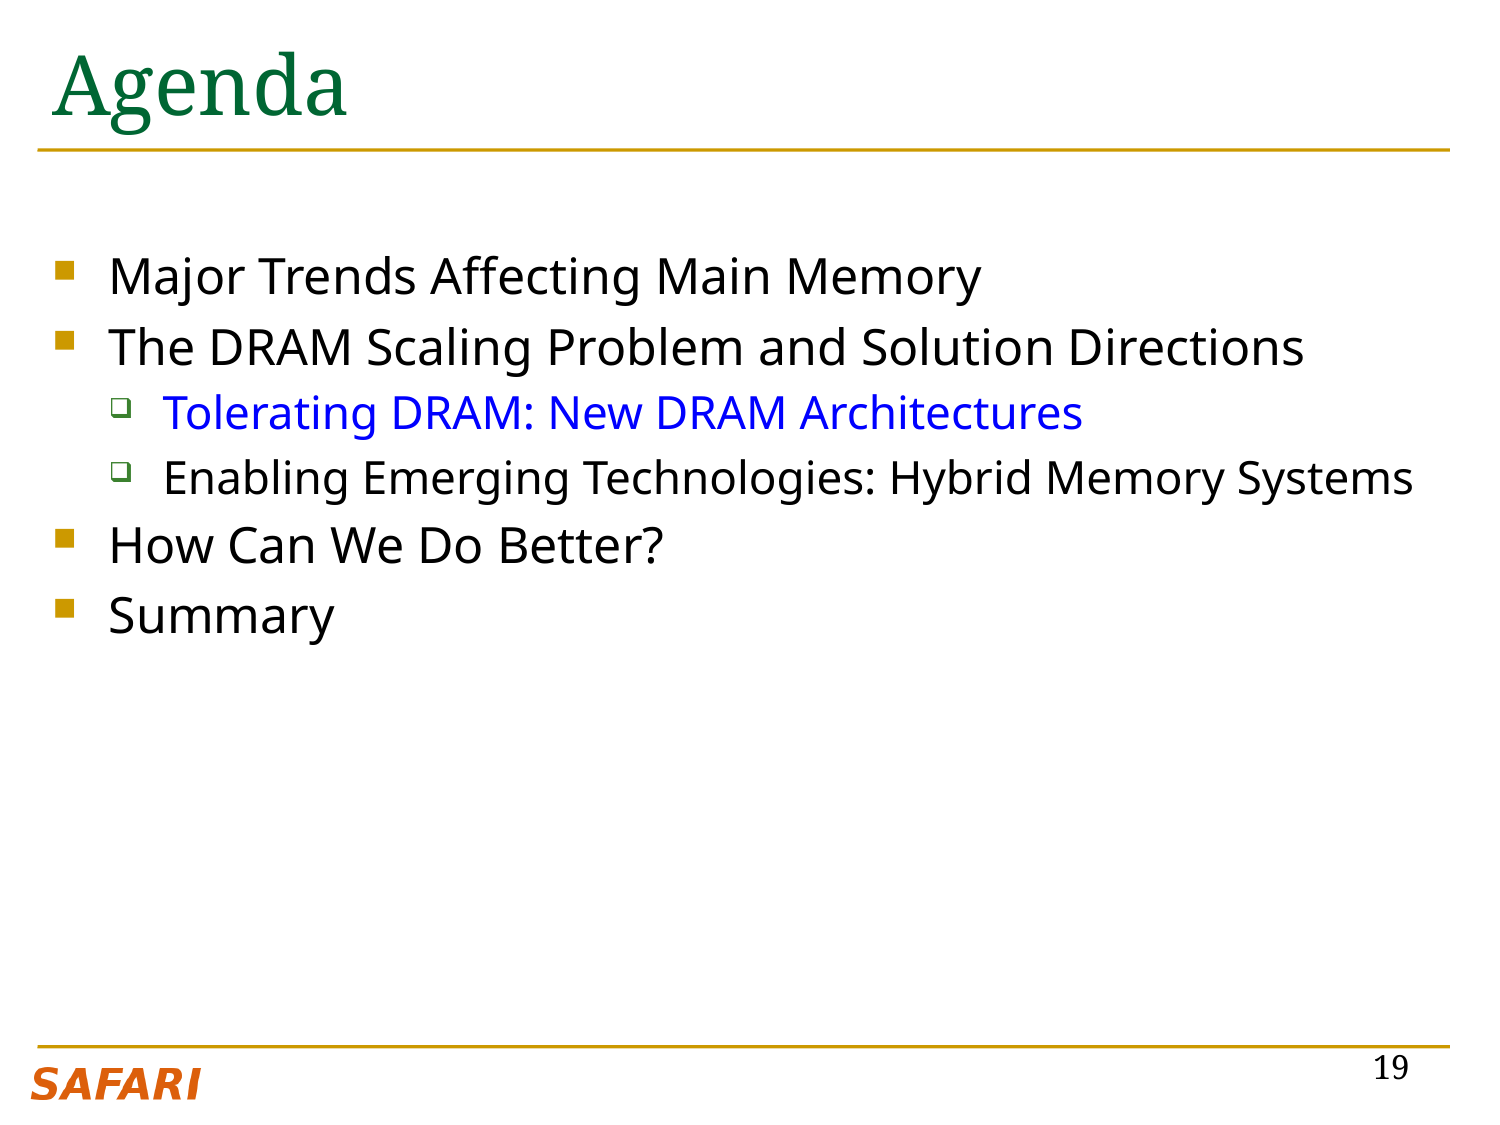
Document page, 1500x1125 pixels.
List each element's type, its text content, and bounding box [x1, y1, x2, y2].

title Agenda [37, 24, 1451, 201]
picture [29, 1058, 207, 1110]
list Major Trends Affecting Main Memory The DRAM Scaling Problem and Solution Directions Tolerating DRAM: New DRAM Architectures Enabling Emerging Technologies: Hybrid Memory Systems How Can We Do Better? Summary [37, 237, 1451, 1038]
slide_number 19 [1074, 1023, 1426, 1100]
